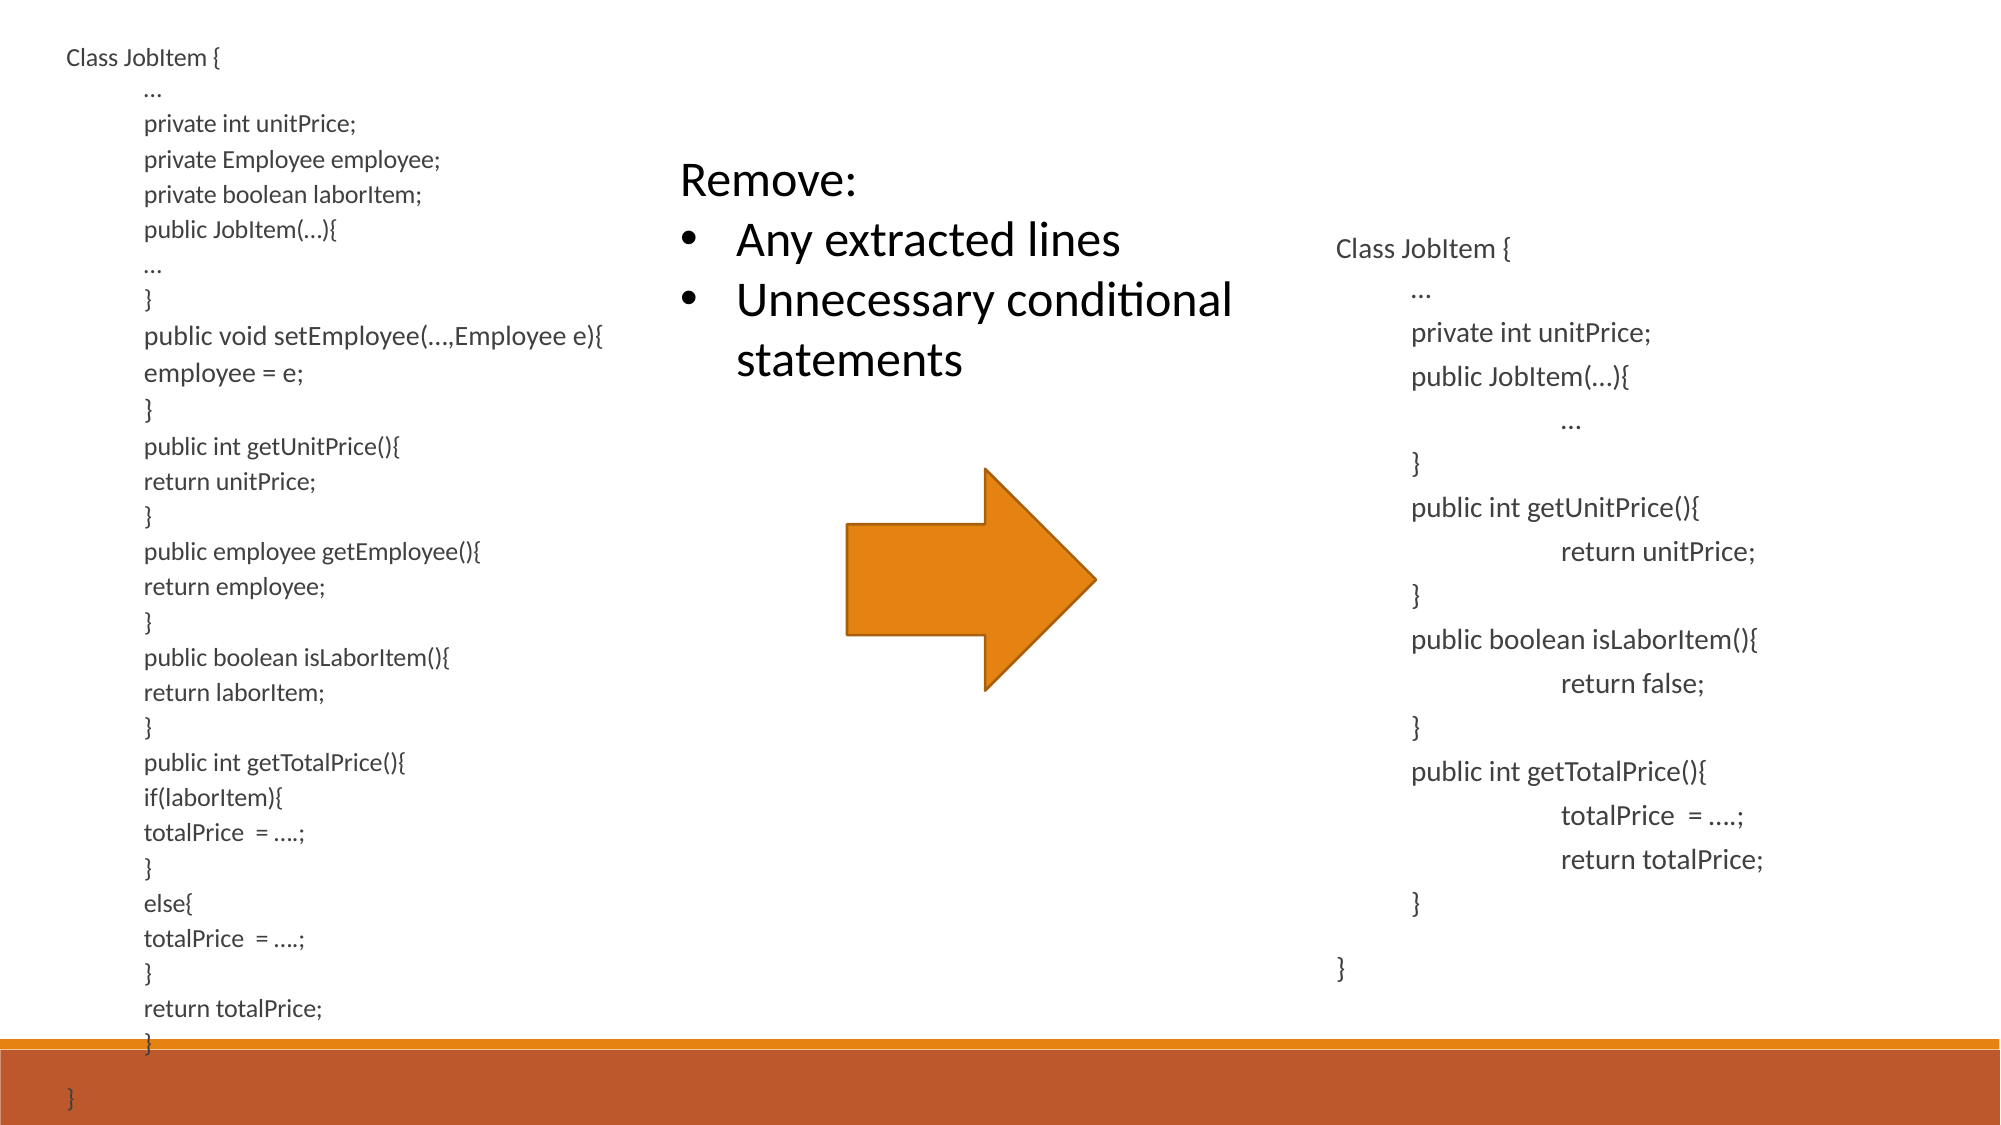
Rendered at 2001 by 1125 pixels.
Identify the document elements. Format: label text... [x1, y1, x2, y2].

list Class JobItem { … private int unitPrice; public JobItem(…){ … } public int getUnitPrice(){ return unitPrice; } public boolean isLaborItem(){ return false; } public int getTotalPrice(){ totalPrice = ….; return totalPrice; } } [1335, 225, 1877, 940]
text_box Remove: Any extracted lines Unnecessary conditional statements [665, 139, 1278, 395]
text_box [845, 467, 1097, 692]
list Class JobItem { … private int unitPrice; private Employee employee; private boolean laborItem; public JobItem(…){ … } public void setEmployee(…,Employee e){ employee = e; } public int getUnitPrice(){ return unitPrice; } public employee getEmployee(){ return employee; } public boolean isLaborItem(){ return laborItem; } public int getTotalPrice(){ if(laborItem){ totalPrice = ….; } else{ totalPrice = ….; } return totalPrice; } } [66, 40, 666, 1125]
